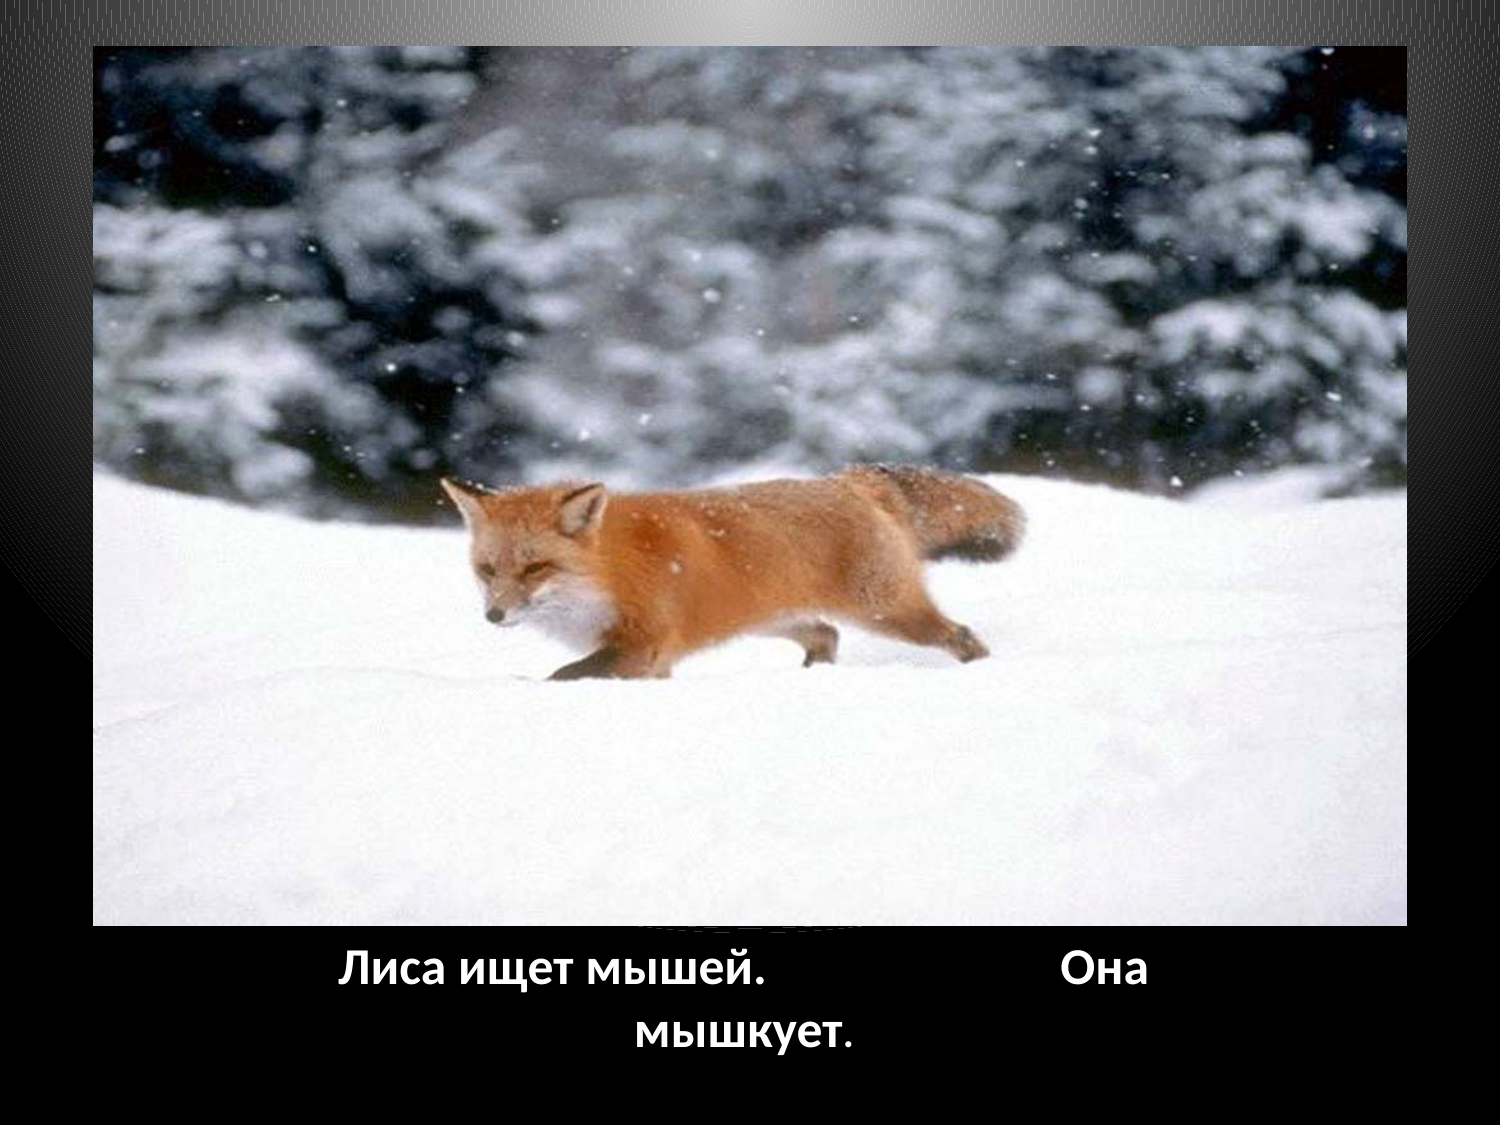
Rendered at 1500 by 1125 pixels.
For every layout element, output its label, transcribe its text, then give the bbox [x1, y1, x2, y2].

list Лиса ищет мышей. Она мышкует. [294, 934, 1194, 1067]
picture [93, 46, 1407, 927]
